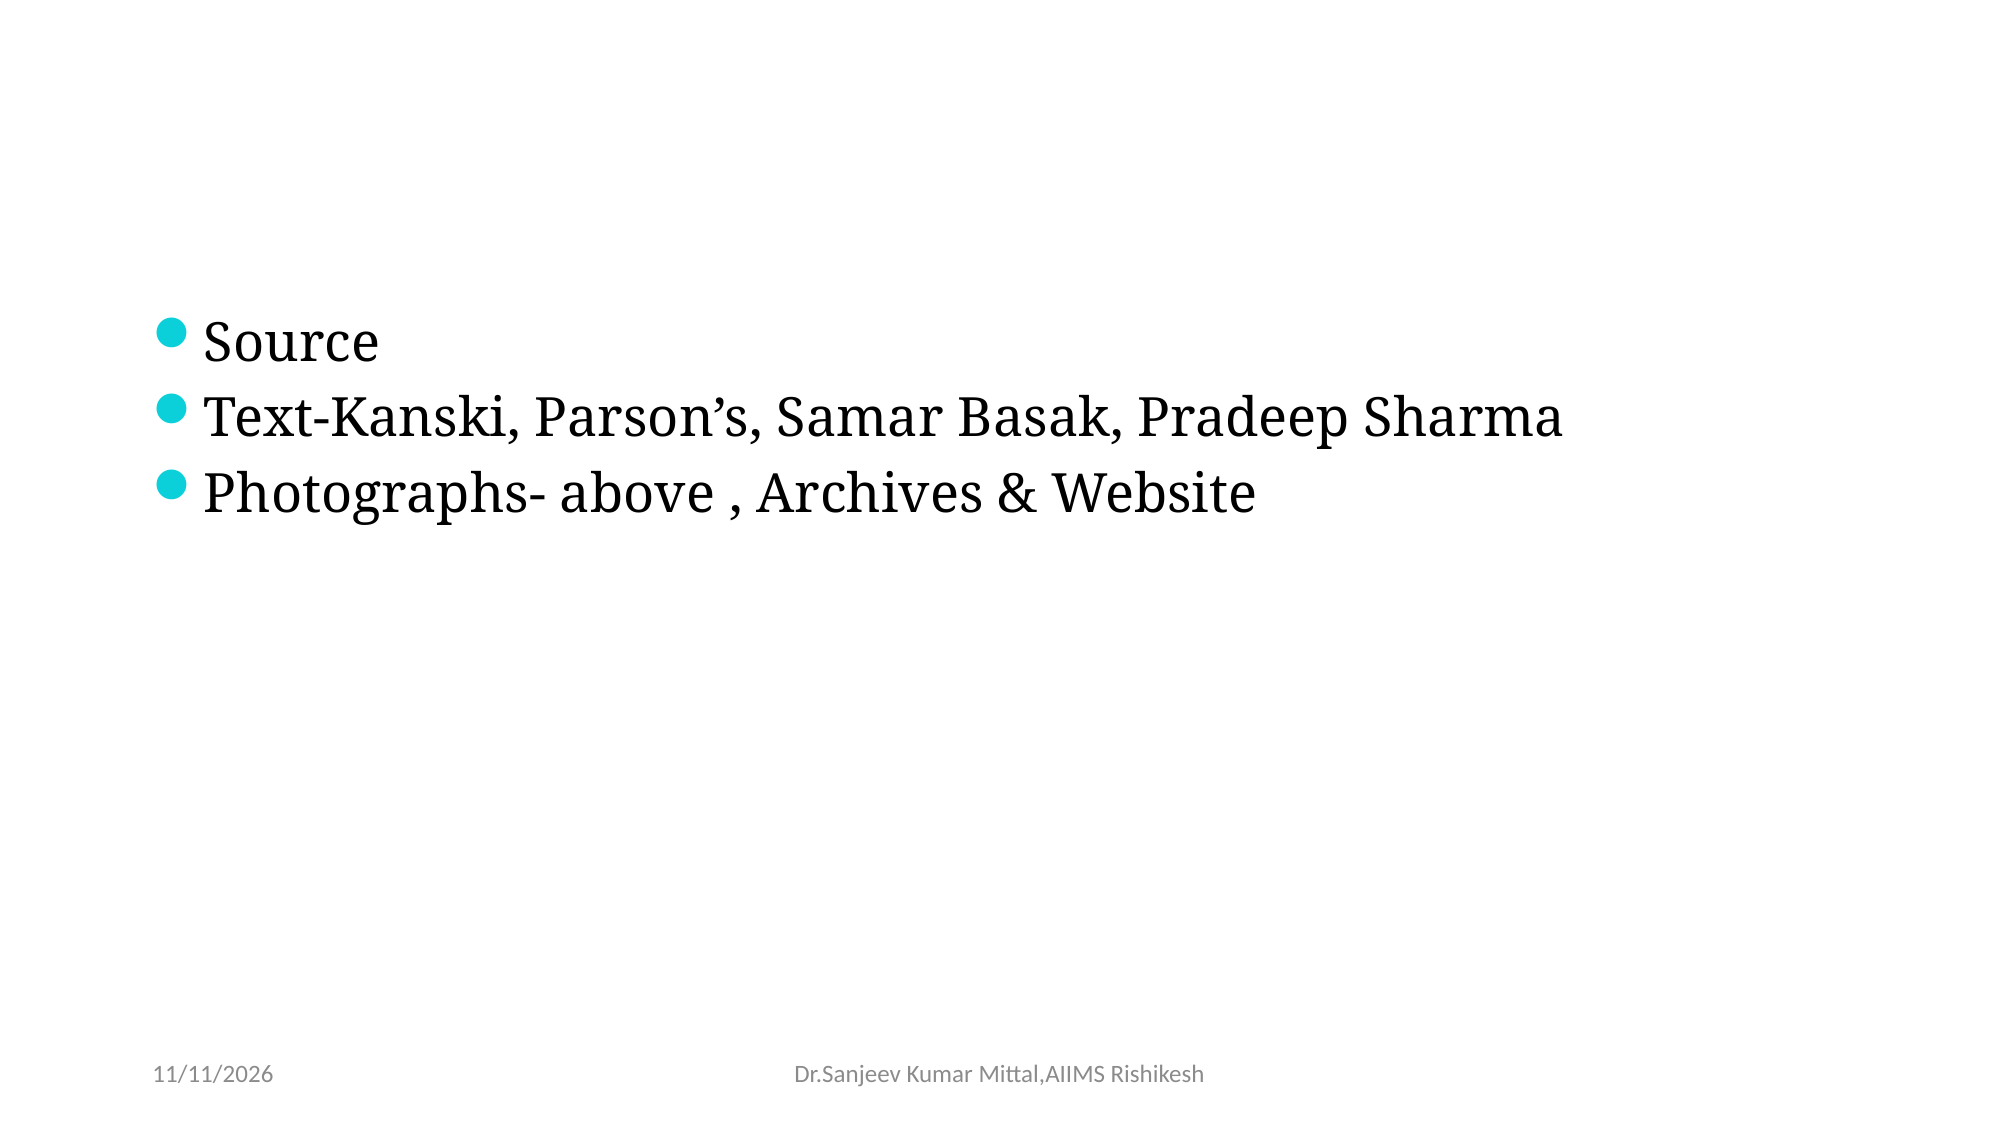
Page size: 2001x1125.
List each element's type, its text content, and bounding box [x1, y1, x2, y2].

footer Dr.Sanjeev Kumar Mittal,AIIMS Rishikesh [662, 1042, 1338, 1103]
list Source Text-Kanski, Parson’s, Samar Basak, Pradeep Sharma Photographs- above , Archives & Website [137, 299, 1863, 1014]
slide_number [137, 1042, 588, 1103]
